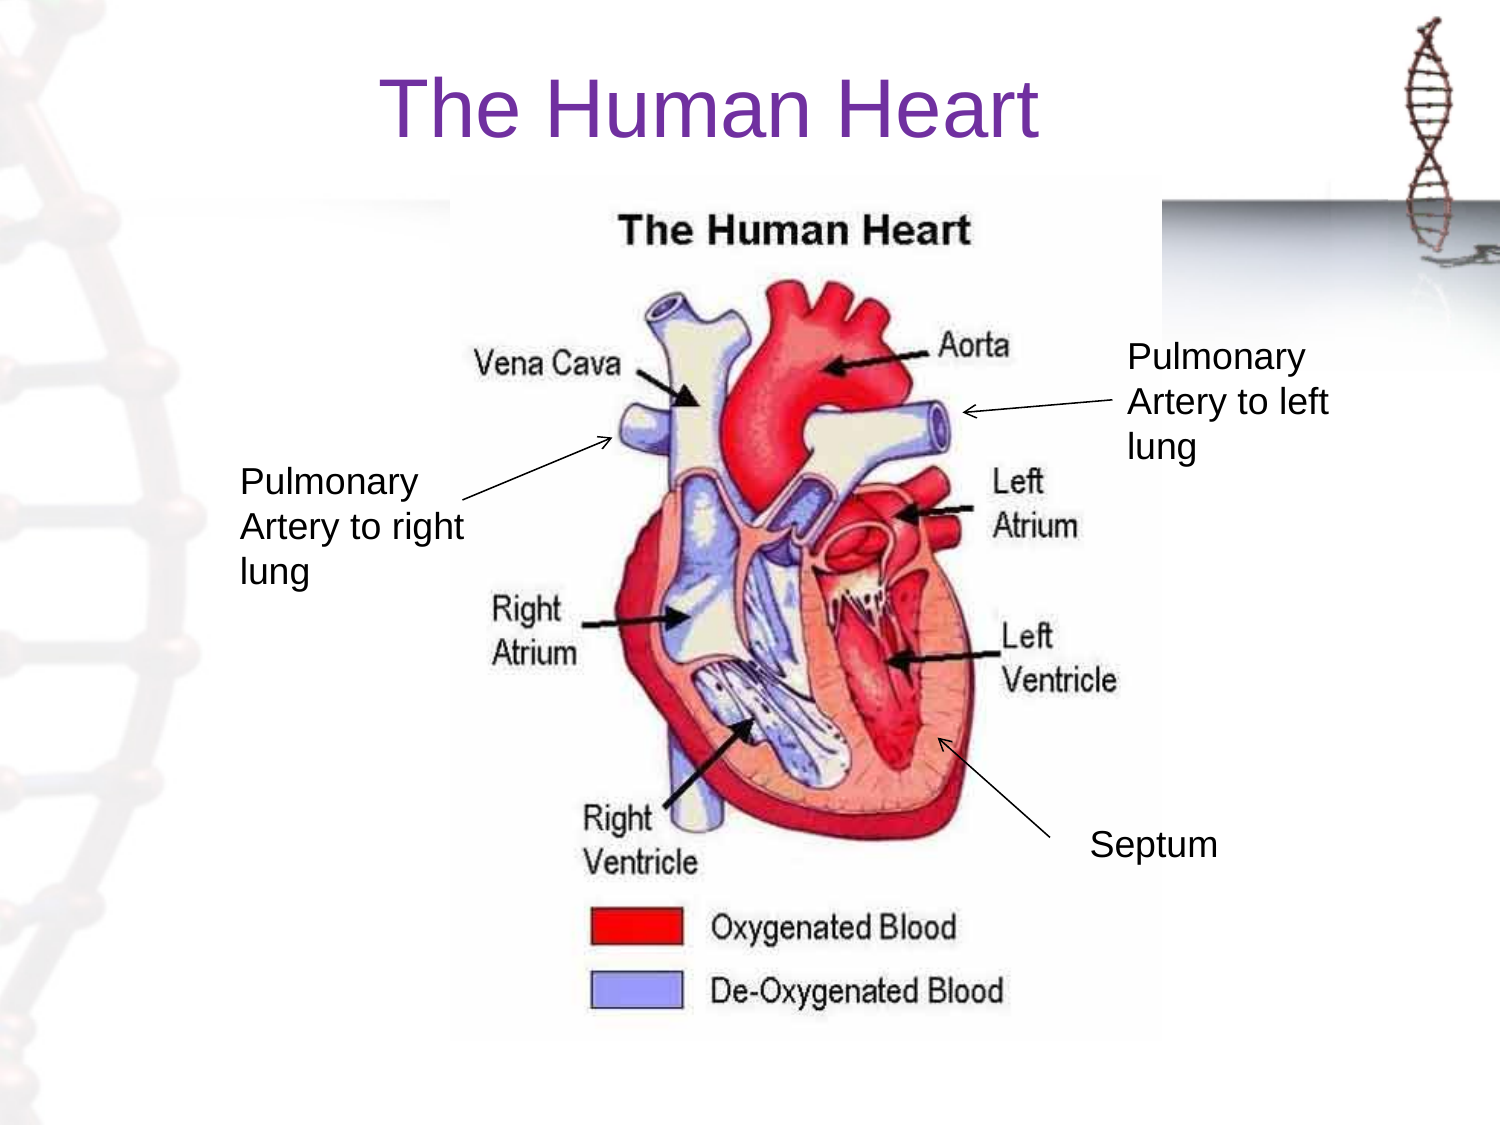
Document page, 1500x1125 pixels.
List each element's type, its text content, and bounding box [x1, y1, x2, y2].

text_box Pulmonary Artery to right lung [224, 449, 444, 600]
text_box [937, 737, 1051, 838]
title The Human Heart [37, 27, 1381, 182]
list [449, 174, 1162, 1041]
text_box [962, 400, 1113, 413]
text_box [462, 437, 613, 501]
picture [0, 0, 1500, 1125]
text_box Septum [1166, 812, 1375, 873]
text_box Pulmonary Artery to left lung [1166, 324, 1413, 475]
